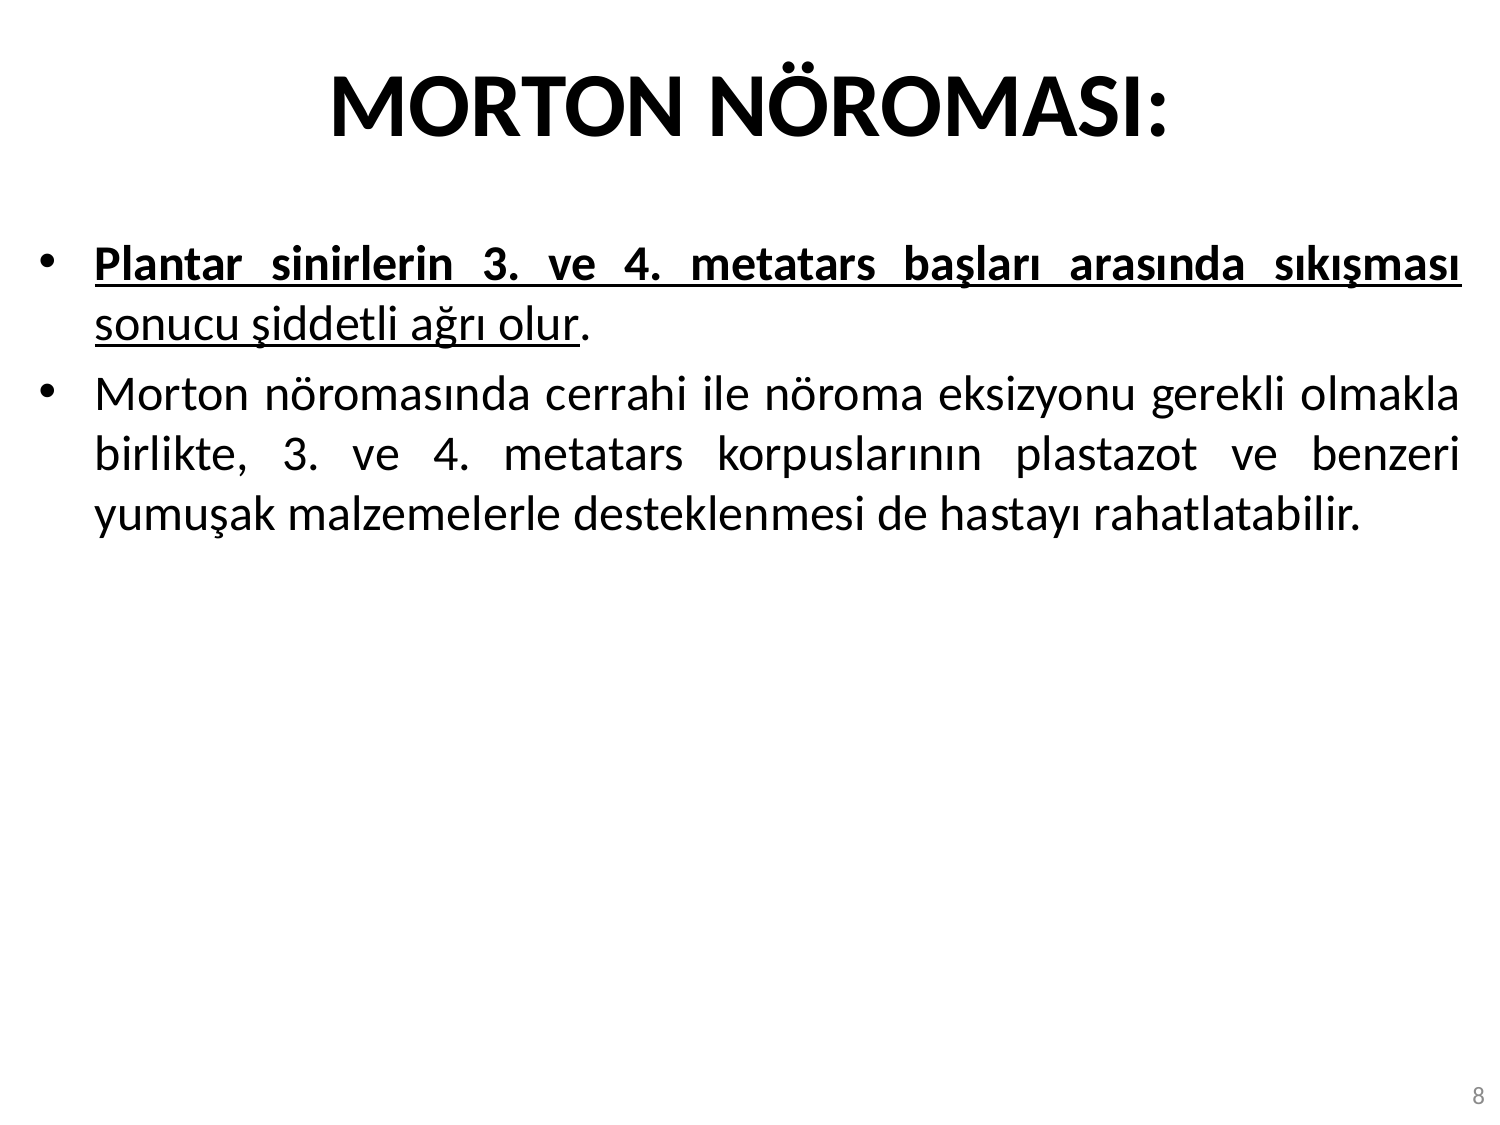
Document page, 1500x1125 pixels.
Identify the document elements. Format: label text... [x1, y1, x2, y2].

slide_number 8 [1406, 1065, 1500, 1125]
list Plantar sinirlerin 3. ve 4. metatars başları arasında sıkışması sonucu şiddetli ağrı olur. Morton nöromasında cerrahi ile nöroma eksizyonu gerekli olmakla birlikte, 3. ve 4. metatars korpuslarının plastazot ve benzeri yumuşak malzemelerle desteklenmesi de hastayı rahatlatabilir. [23, 222, 1477, 457]
title MORTON NÖROMASI: [23, 11, 1477, 188]
